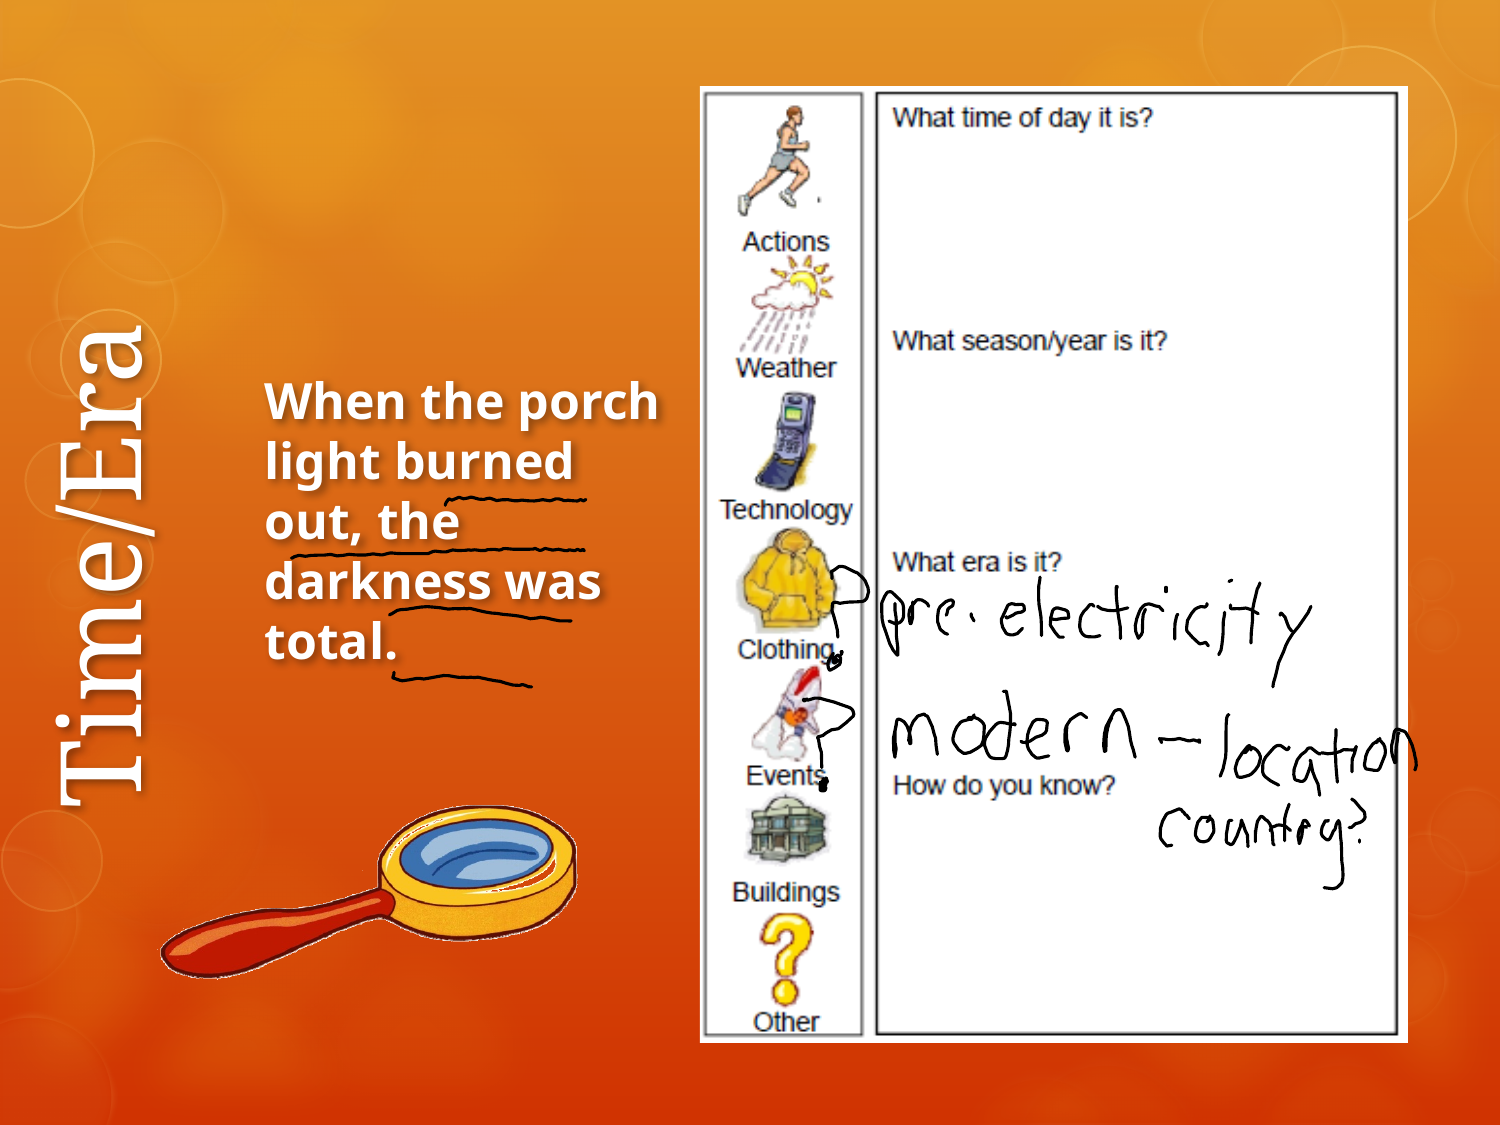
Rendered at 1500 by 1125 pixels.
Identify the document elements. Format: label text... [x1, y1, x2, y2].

picture [699, 86, 1409, 1043]
text_box When the porch light burned out, the darkness was total. [249, 362, 693, 678]
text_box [802, 690, 1136, 792]
text_box [290, 547, 586, 560]
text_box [1219, 714, 1417, 796]
text_box [444, 496, 587, 507]
text_box Time/Era [21, 305, 172, 824]
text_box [1159, 798, 1366, 890]
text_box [389, 606, 572, 688]
picture [149, 788, 587, 992]
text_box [827, 565, 870, 671]
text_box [881, 576, 1312, 688]
